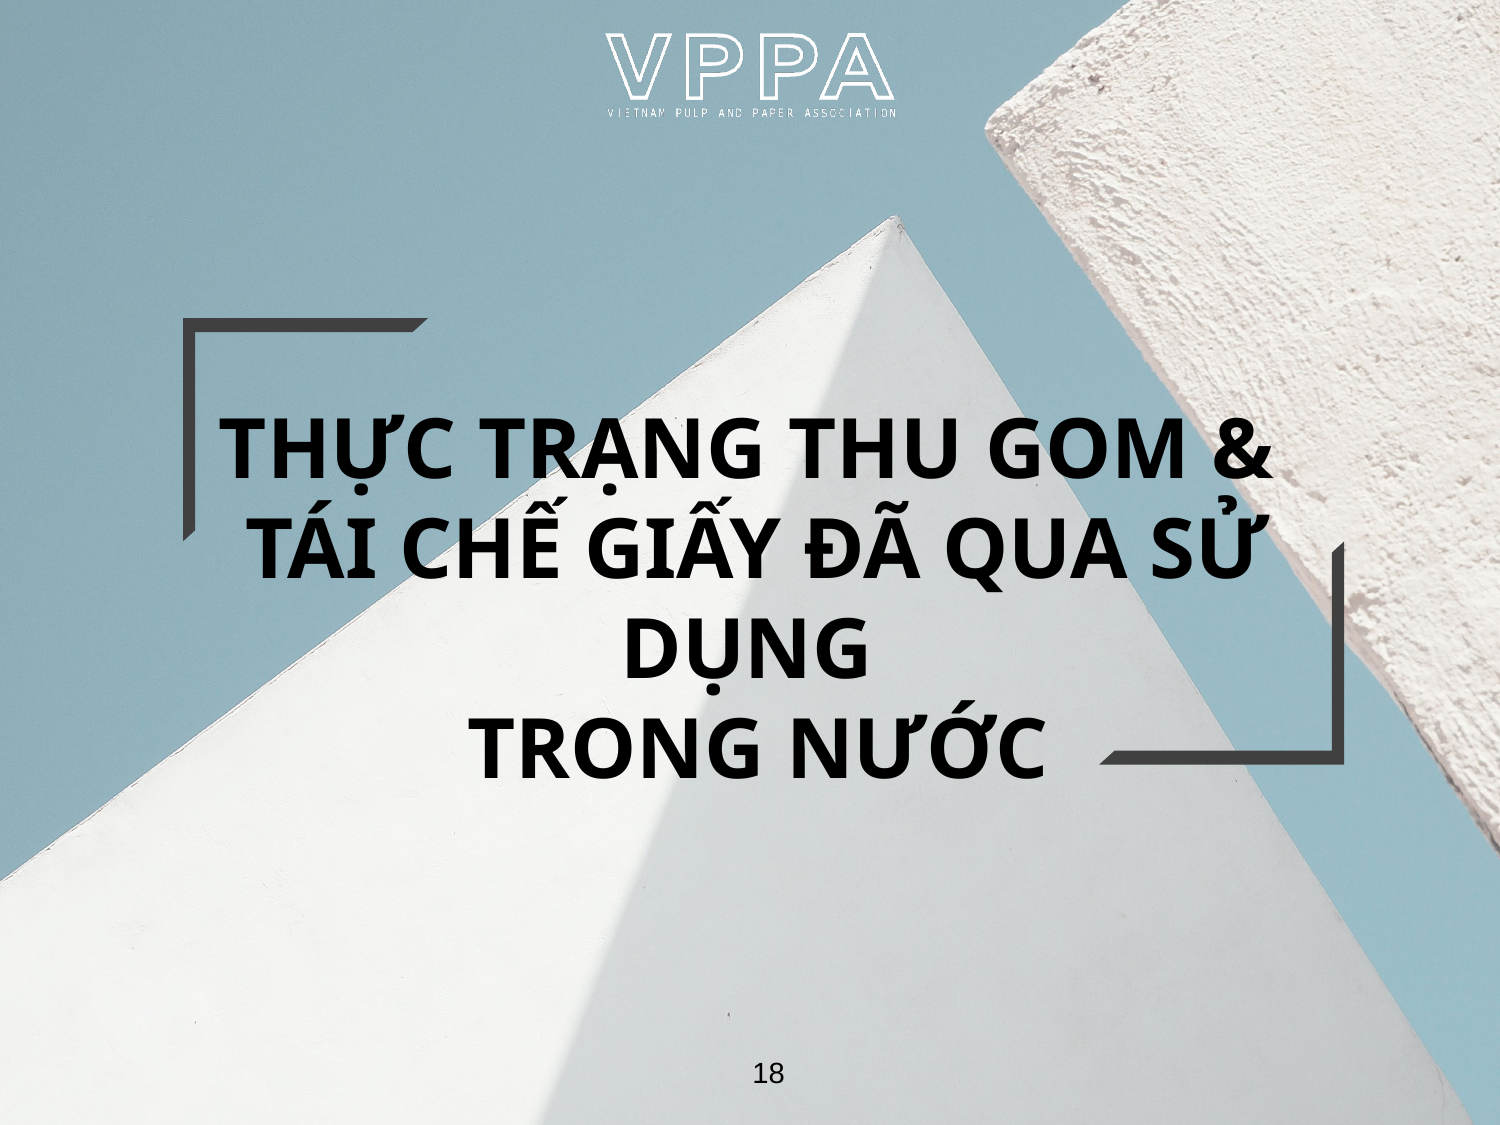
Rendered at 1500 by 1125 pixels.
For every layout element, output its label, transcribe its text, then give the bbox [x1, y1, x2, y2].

text_box THỰC TRẠNG THU GOM & TÁI CHẾ GIẤY ĐÃ QUA SỬ DỤNG TRONG NƯỚC [155, 387, 1360, 695]
text_box [181, 317, 431, 544]
picture [0, 0, 1500, 1125]
text_box 18 [716, 1046, 800, 1125]
text_box [1096, 539, 1346, 766]
